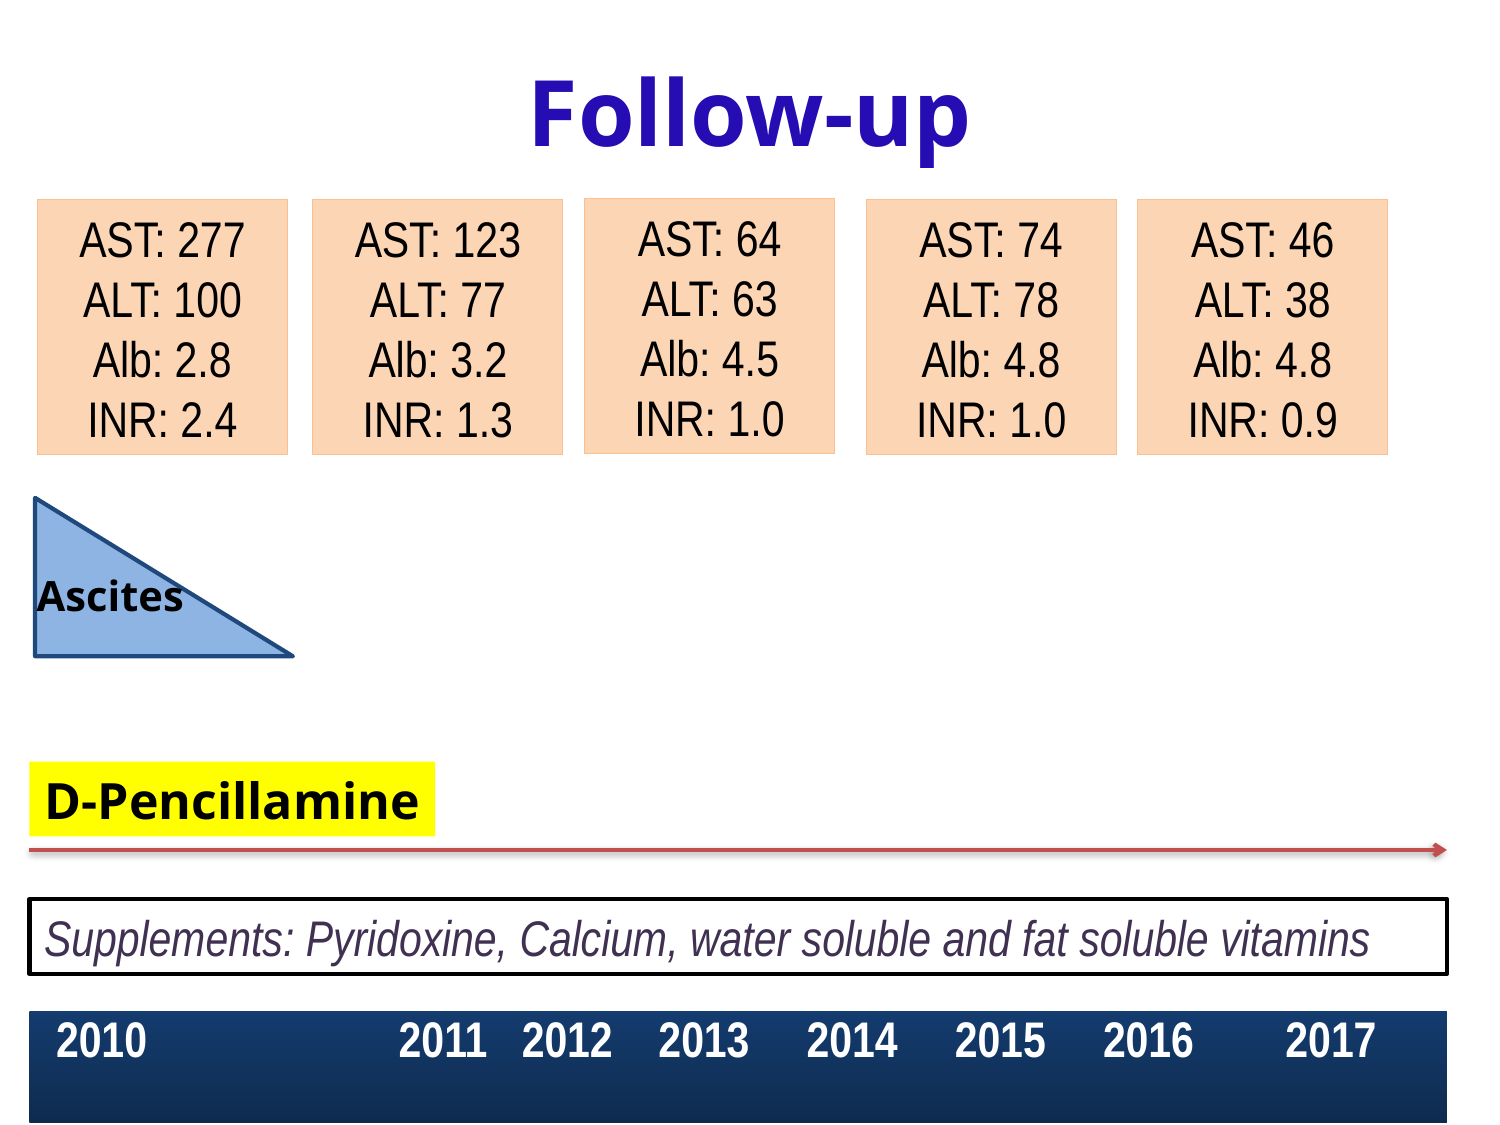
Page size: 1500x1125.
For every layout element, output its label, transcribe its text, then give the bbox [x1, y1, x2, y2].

text_box Supplements: Pyridoxine, Calcium, water soluble and fat soluble vitamins [27, 897, 1449, 976]
title Follow-up [75, 45, 1425, 175]
text_box AST: 64 ALT: 63 Alb: 4.5 INR: 1.0 [584, 198, 835, 454]
text_box Ascites [21, 562, 211, 678]
text_box AST: 123 ALT: 77 Alb: 3.2 INR: 1.3 [312, 199, 563, 455]
text_box 2010 2011 2012 2013 2014 2015 2016 2017 [29, 1011, 1447, 1123]
text_box D-Pencillamine [29, 761, 436, 837]
text_box AST: 46 ALT: 38 Alb: 4.8 INR: 0.9 [1137, 199, 1388, 455]
text_box [35, 497, 140, 562]
text_box [211, 605, 293, 657]
text_box AST: 74 ALT: 78 Alb: 4.8 INR: 1.0 [866, 199, 1117, 455]
text_box AST: 277 ALT: 100 Alb: 2.8 INR: 2.4 [37, 199, 288, 455]
